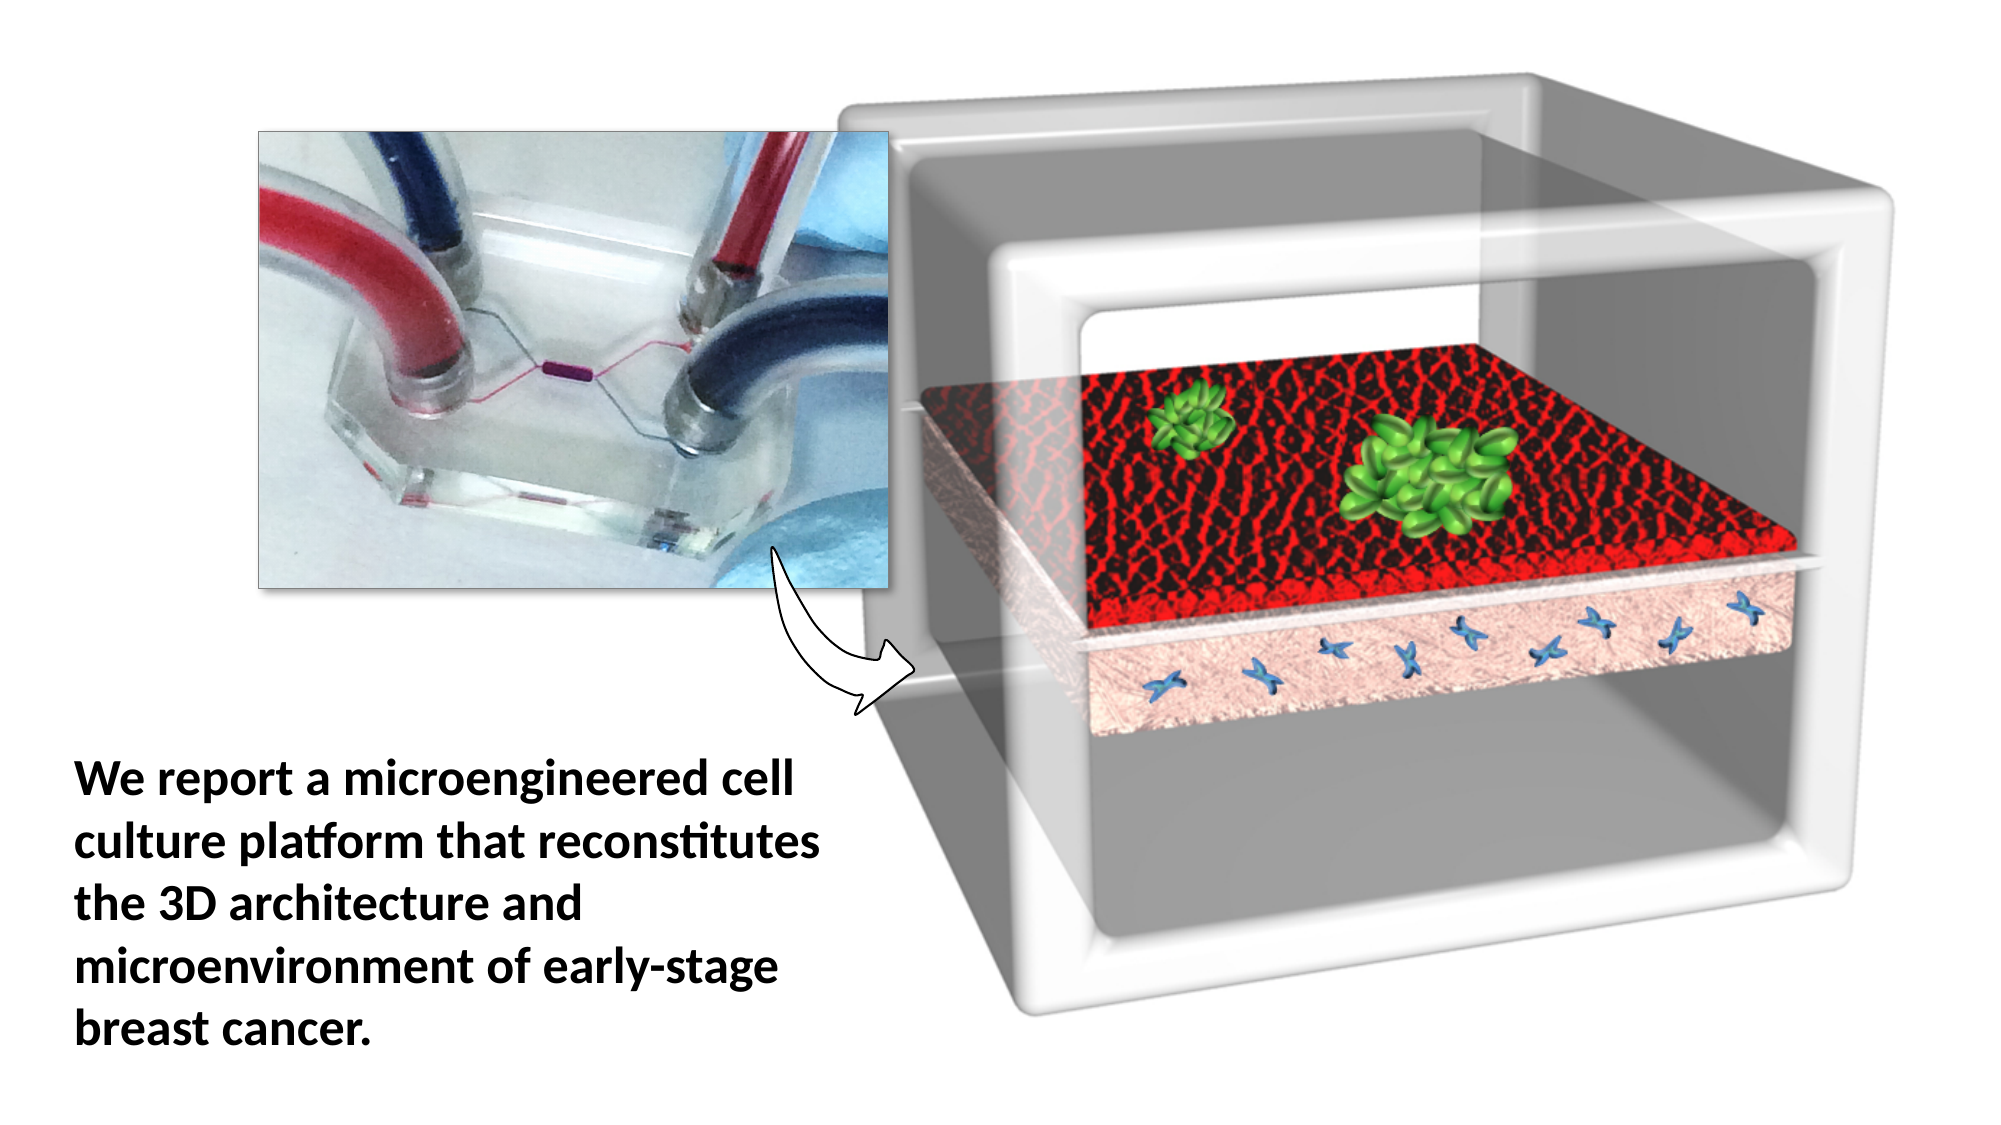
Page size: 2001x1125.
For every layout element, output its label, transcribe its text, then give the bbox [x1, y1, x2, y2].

picture [259, 45, 1915, 1032]
text_box [802, 603, 822, 679]
text_box We report a microengineered cell culture platform that reconstitutes the 3D architecture and microenvironment of early-stage breast cancer. [59, 736, 888, 1064]
